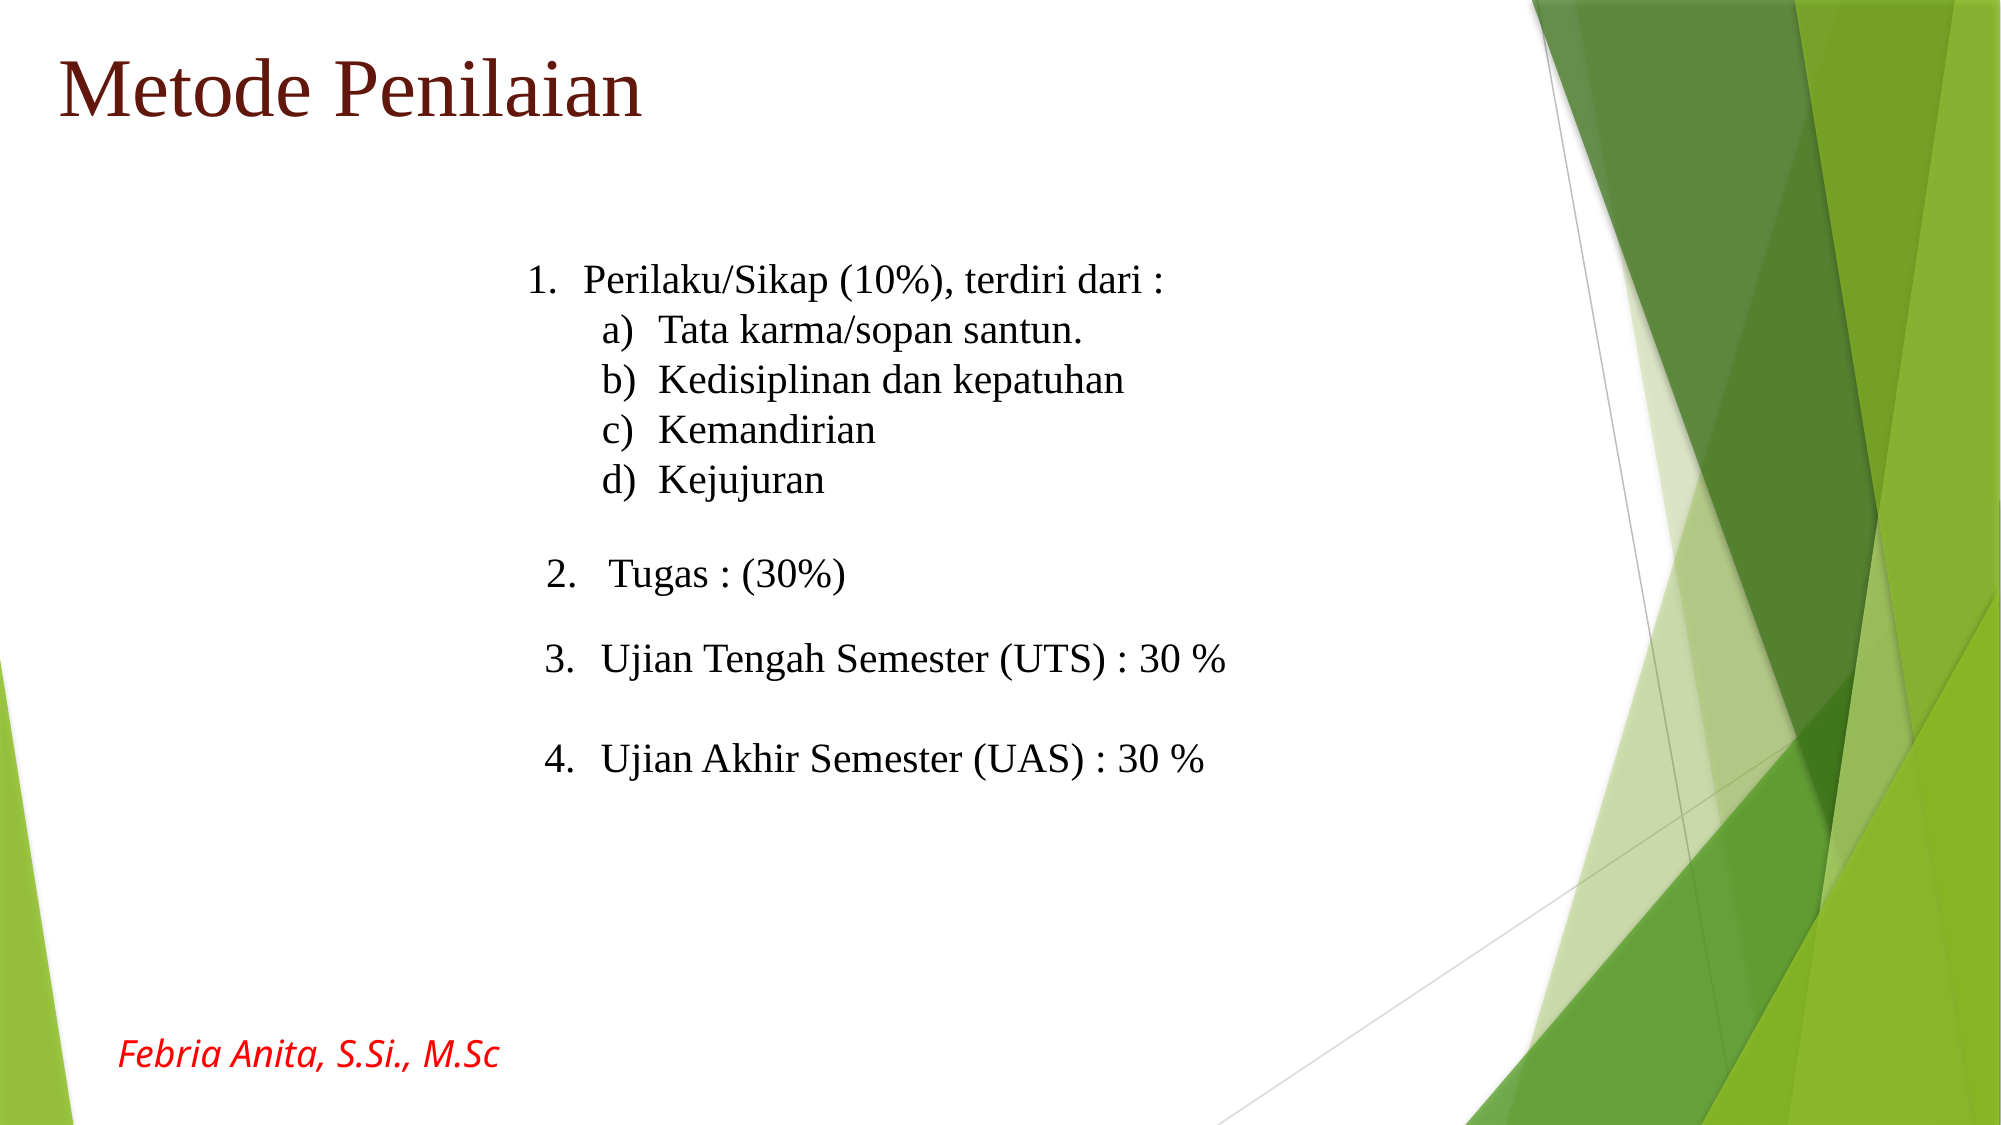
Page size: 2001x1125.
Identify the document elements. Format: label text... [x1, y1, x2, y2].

text_box Perilaku/Sikap (10%), terdiri dari : Tata karma/sopan santun. Kedisiplinan dan kepatuhan Kemandirian Kejujuran [511, 244, 1180, 560]
title Metode Penilaian [43, 25, 1418, 195]
text_box 2. Tugas : (30%) [531, 538, 1320, 654]
text_box Febria Anita, S.Si., M.Sc [102, 1023, 516, 1083]
text_box Ujian Tengah Semester (UTS) : 30 % Ujian Akhir Semester (UAS) : 30 % [529, 622, 1242, 838]
